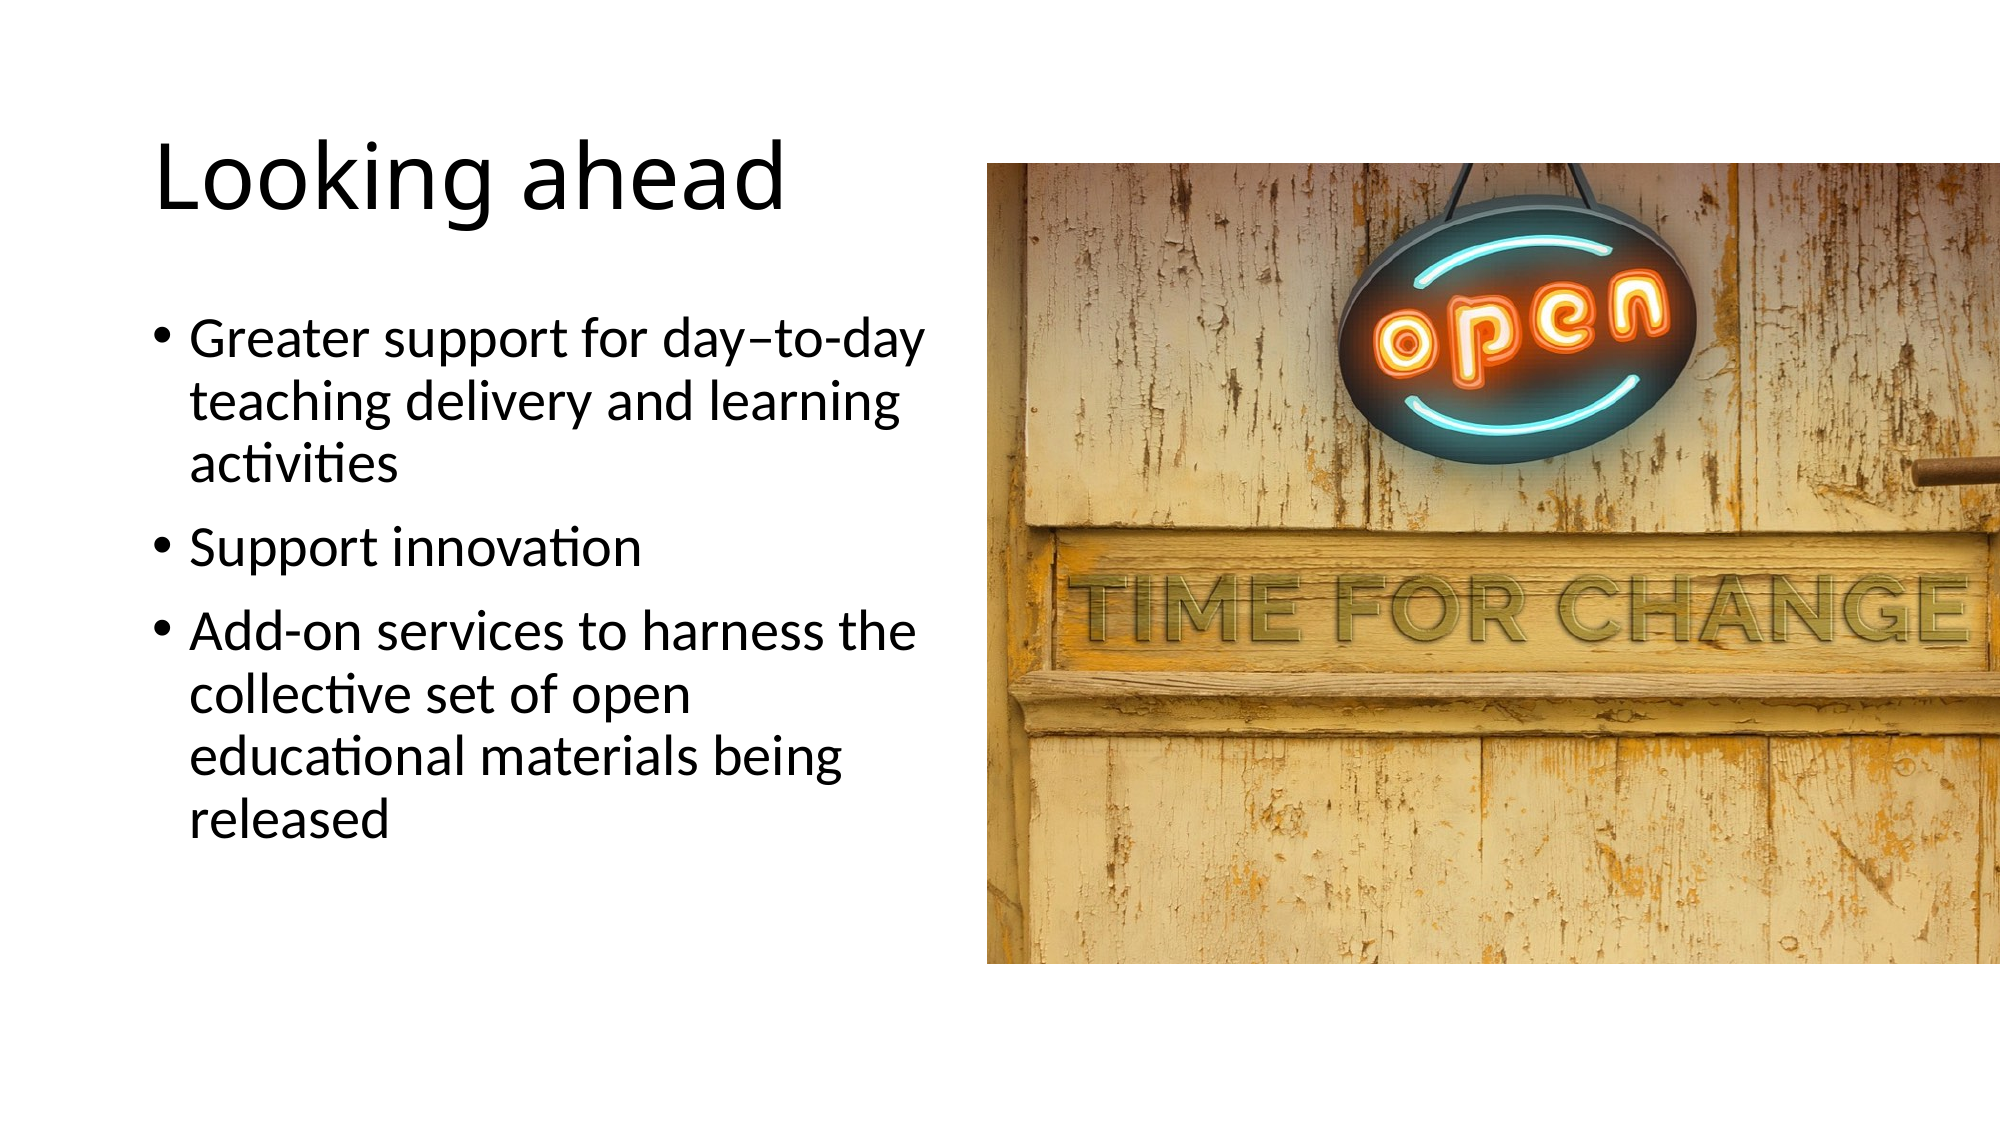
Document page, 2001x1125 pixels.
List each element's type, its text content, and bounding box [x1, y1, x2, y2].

title Looking ahead [137, 59, 1003, 299]
picture [987, 163, 2000, 964]
list Greater support for day–to-day teaching delivery and learning activities Support innovation Add-on services to harness the collective set of open educational materials being released [137, 299, 988, 1074]
